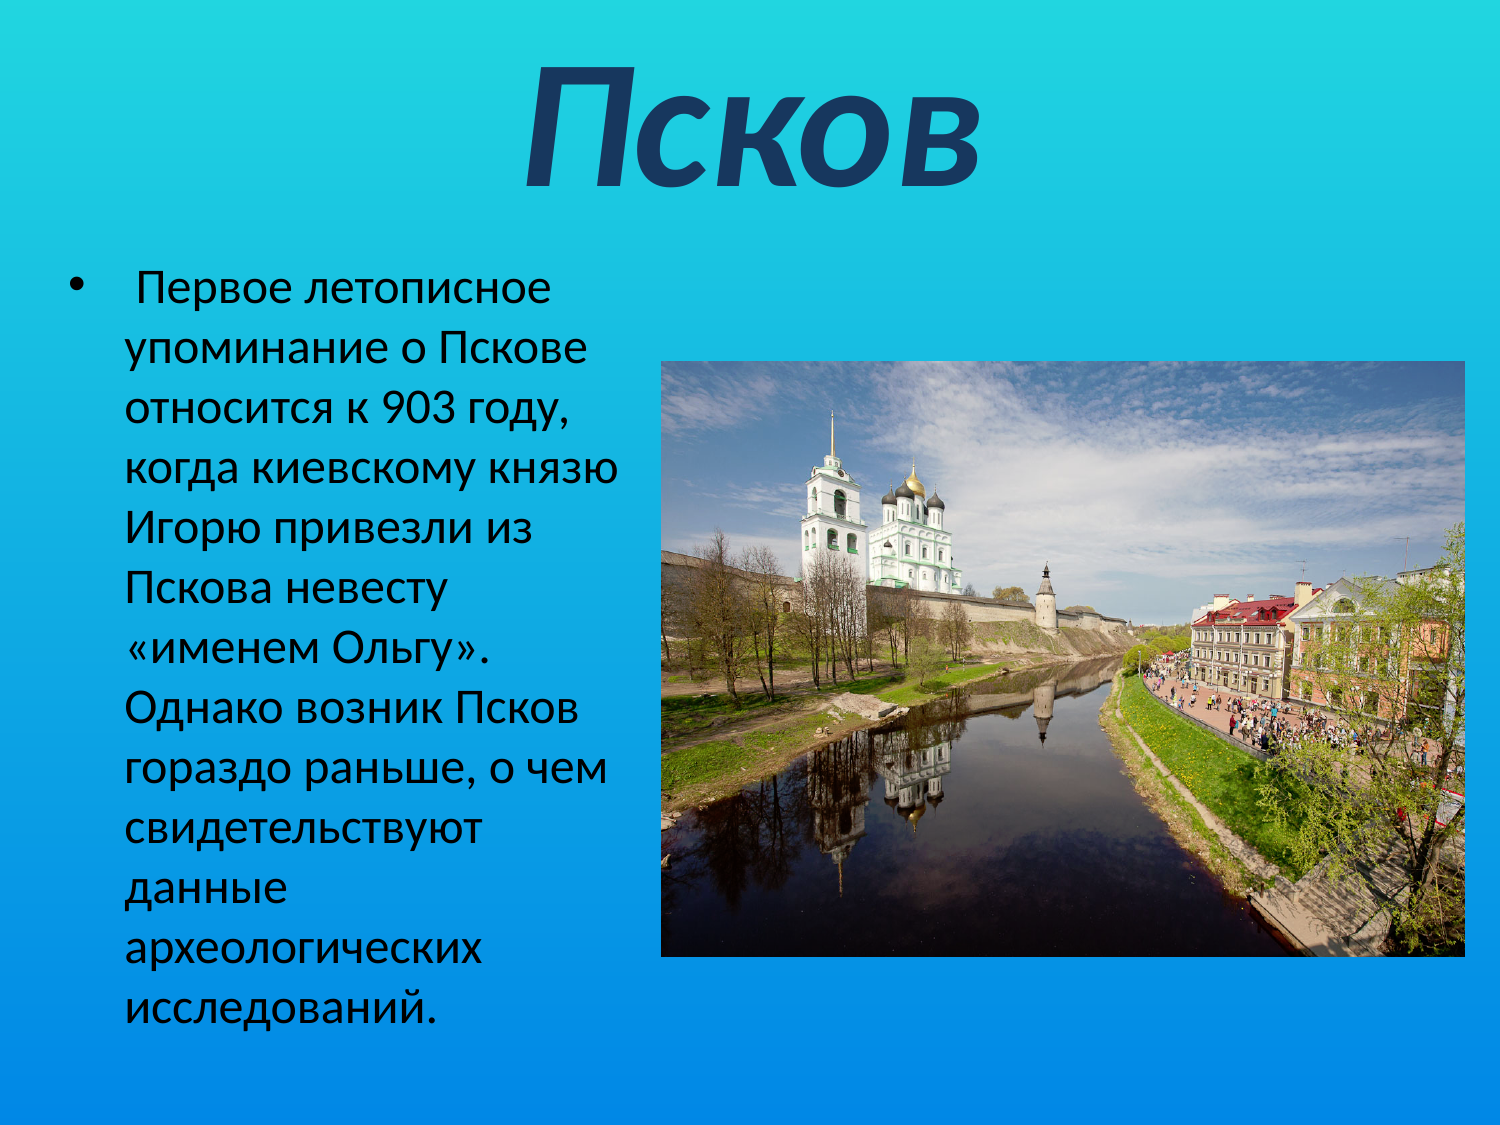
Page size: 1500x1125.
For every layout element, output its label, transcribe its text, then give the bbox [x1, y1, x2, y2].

picture [656, 361, 1500, 957]
list Первое летописное упоминание о Пскове относится к 903 году, когда киевскому князю Игорю привезли из Пскова невесту «именем Ольгу». Однако возник Псков гораздо раньше, о чем свидетельствуют данные археологических исследований. [53, 245, 656, 1125]
title Псков [76, 19, 1427, 207]
